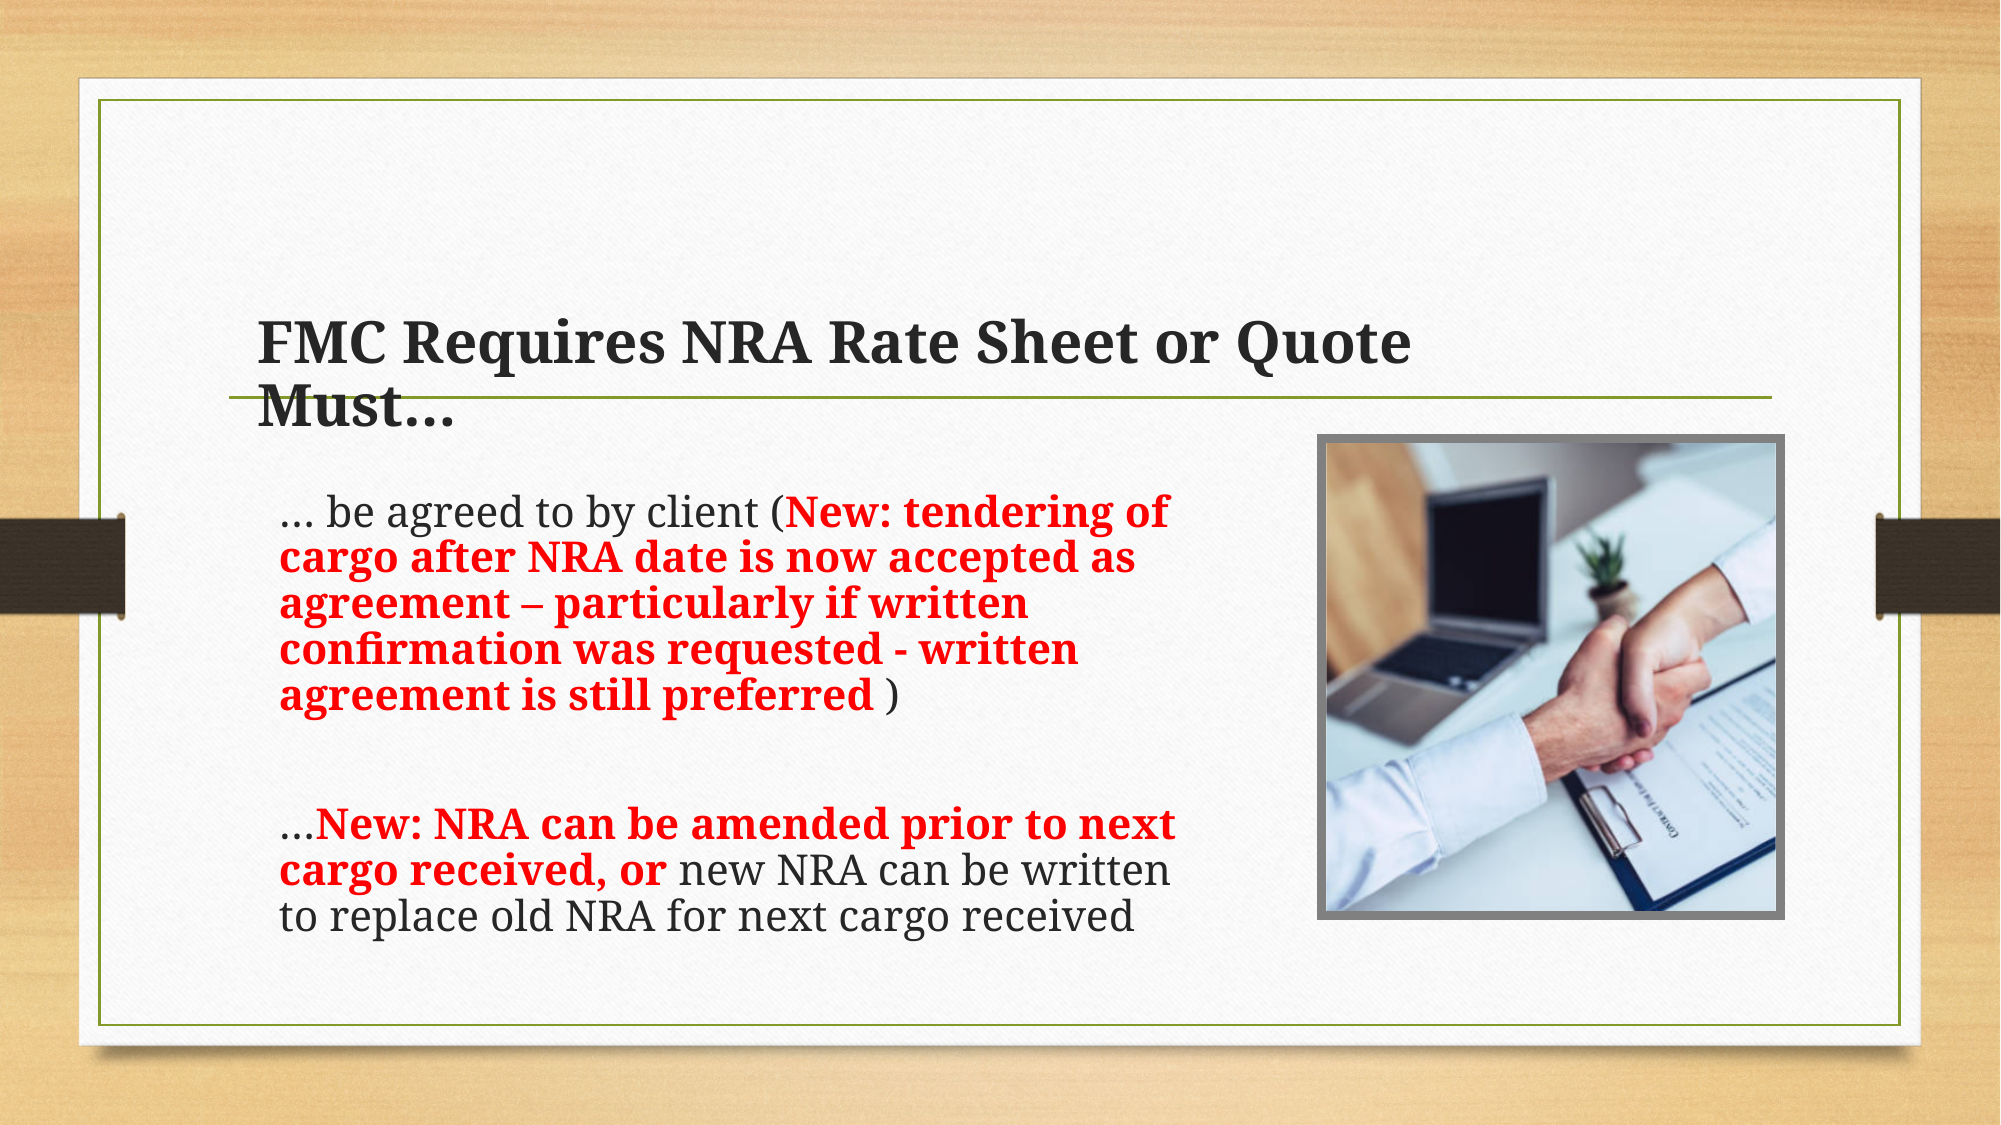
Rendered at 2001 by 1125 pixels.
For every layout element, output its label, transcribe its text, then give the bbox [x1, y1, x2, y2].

list FMC Requires NRA Rate Sheet or Quote Must… [195, 306, 1569, 460]
picture [0, 0, 2001, 1125]
text_box … be agreed to by client (New: tendering of cargo after NRA date is now accepted as agreement – particularly if written confirmation was requested - written agreement is still preferred ) …New: NRA can be amended prior to next cargo received, or new NRA can be written to replace old NRA for next cargo received [195, 412, 1220, 958]
